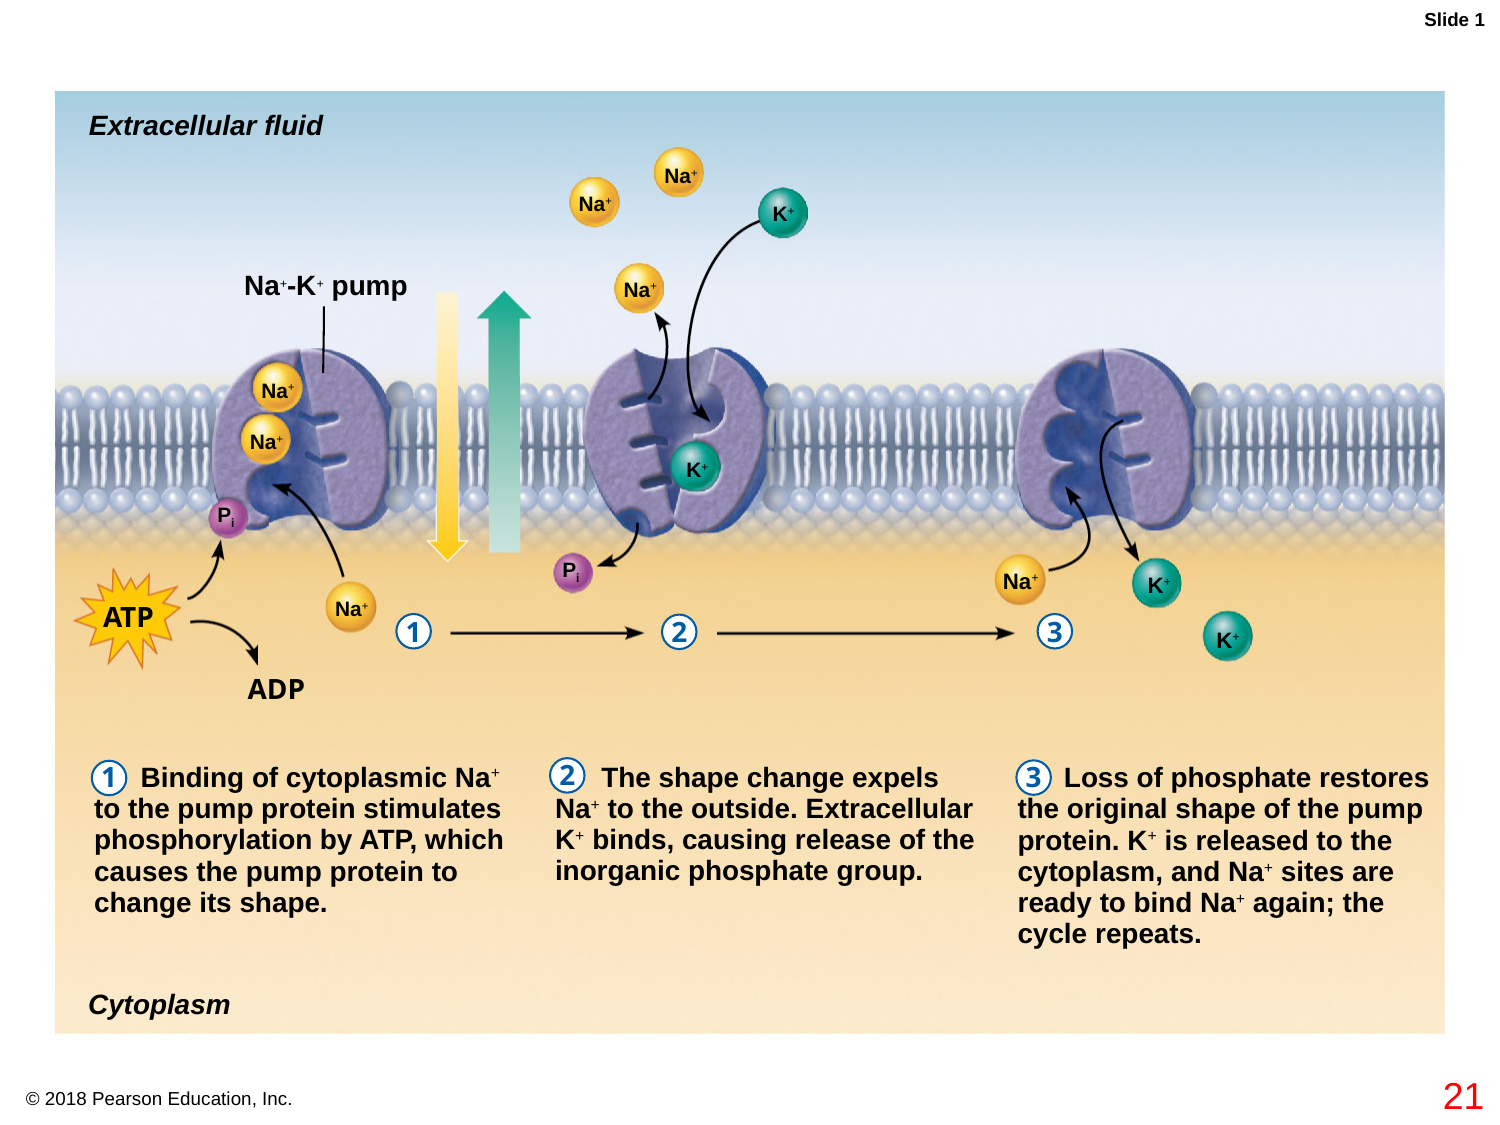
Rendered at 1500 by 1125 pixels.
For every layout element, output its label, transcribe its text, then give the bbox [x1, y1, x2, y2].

slide_number 21 [1149, 1064, 1500, 1125]
picture [48, 85, 1452, 1040]
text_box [1016, 760, 1052, 796]
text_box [91, 760, 127, 796]
text_box Slide 1 [1064, 0, 1500, 62]
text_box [549, 757, 585, 793]
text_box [396, 613, 432, 649]
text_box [661, 614, 697, 650]
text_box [1037, 613, 1073, 649]
